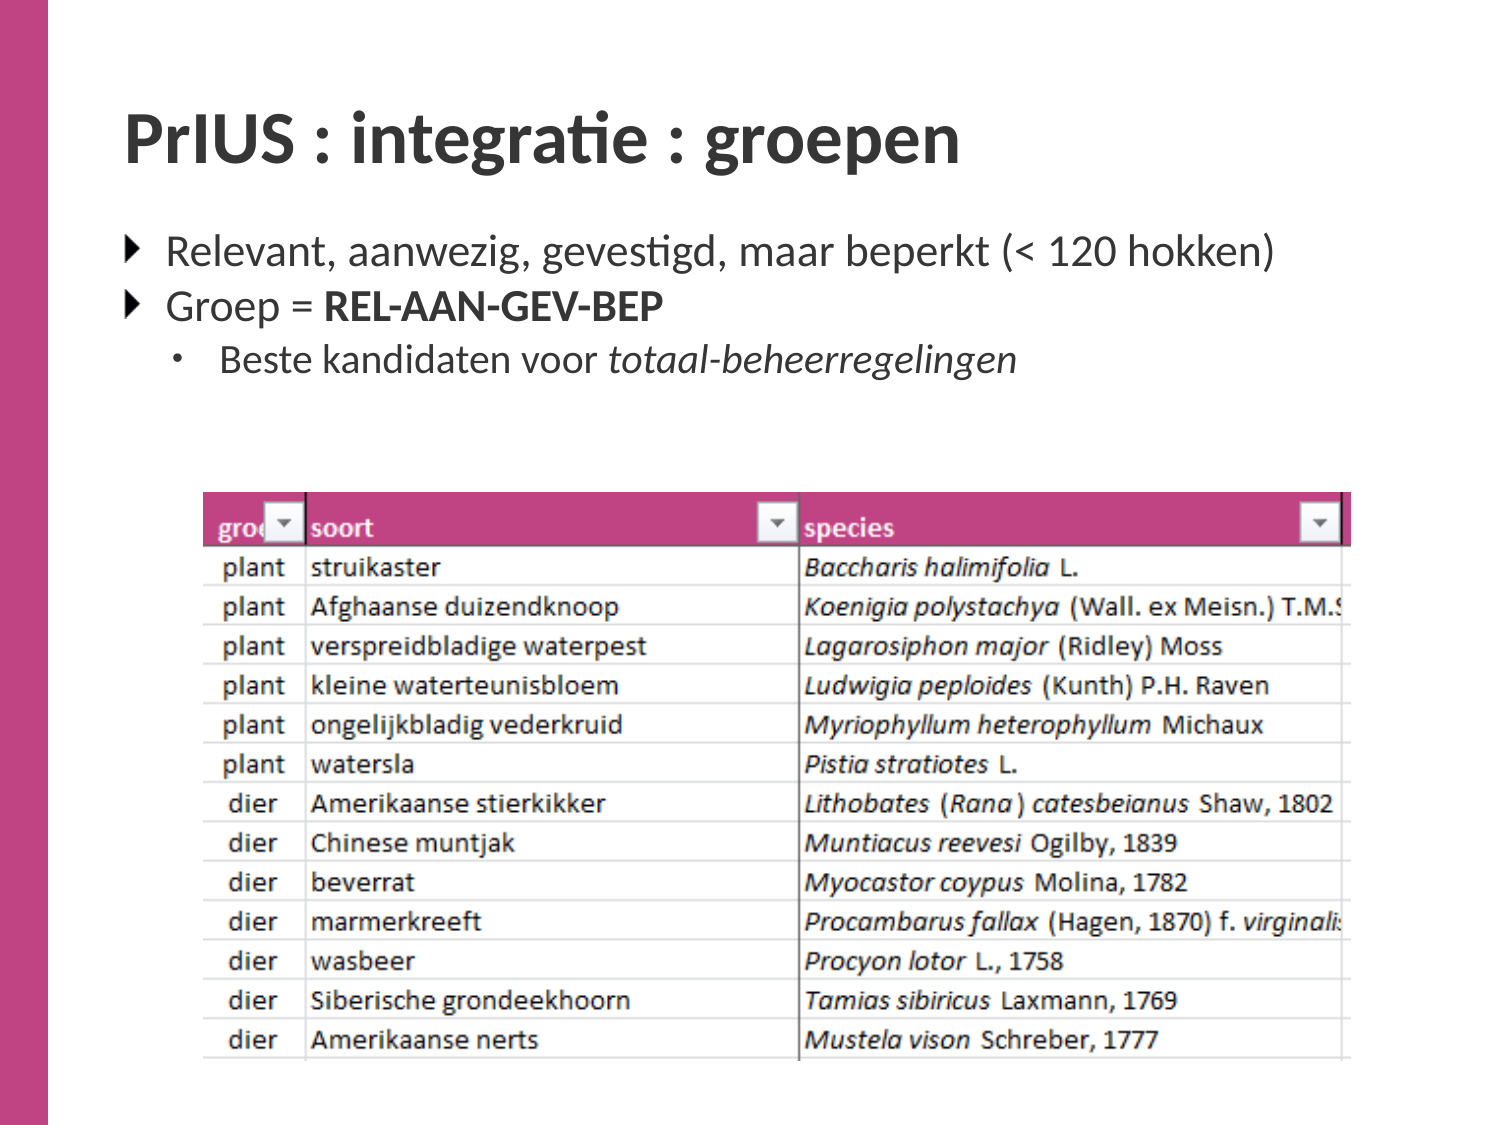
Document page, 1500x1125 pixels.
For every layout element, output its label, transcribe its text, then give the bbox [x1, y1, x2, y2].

list Relevant, aanwezig, gevestigd, maar beperkt (< 120 hokken) Groep = REL-AAN-GEV-BEP Beste kandidaten voor totaal-beheerregelingen [124, 226, 1430, 1002]
picture [124, 289, 166, 319]
title PrIUS : integratie : groepen [124, 99, 1430, 222]
picture [203, 492, 1351, 1061]
picture [124, 234, 166, 263]
